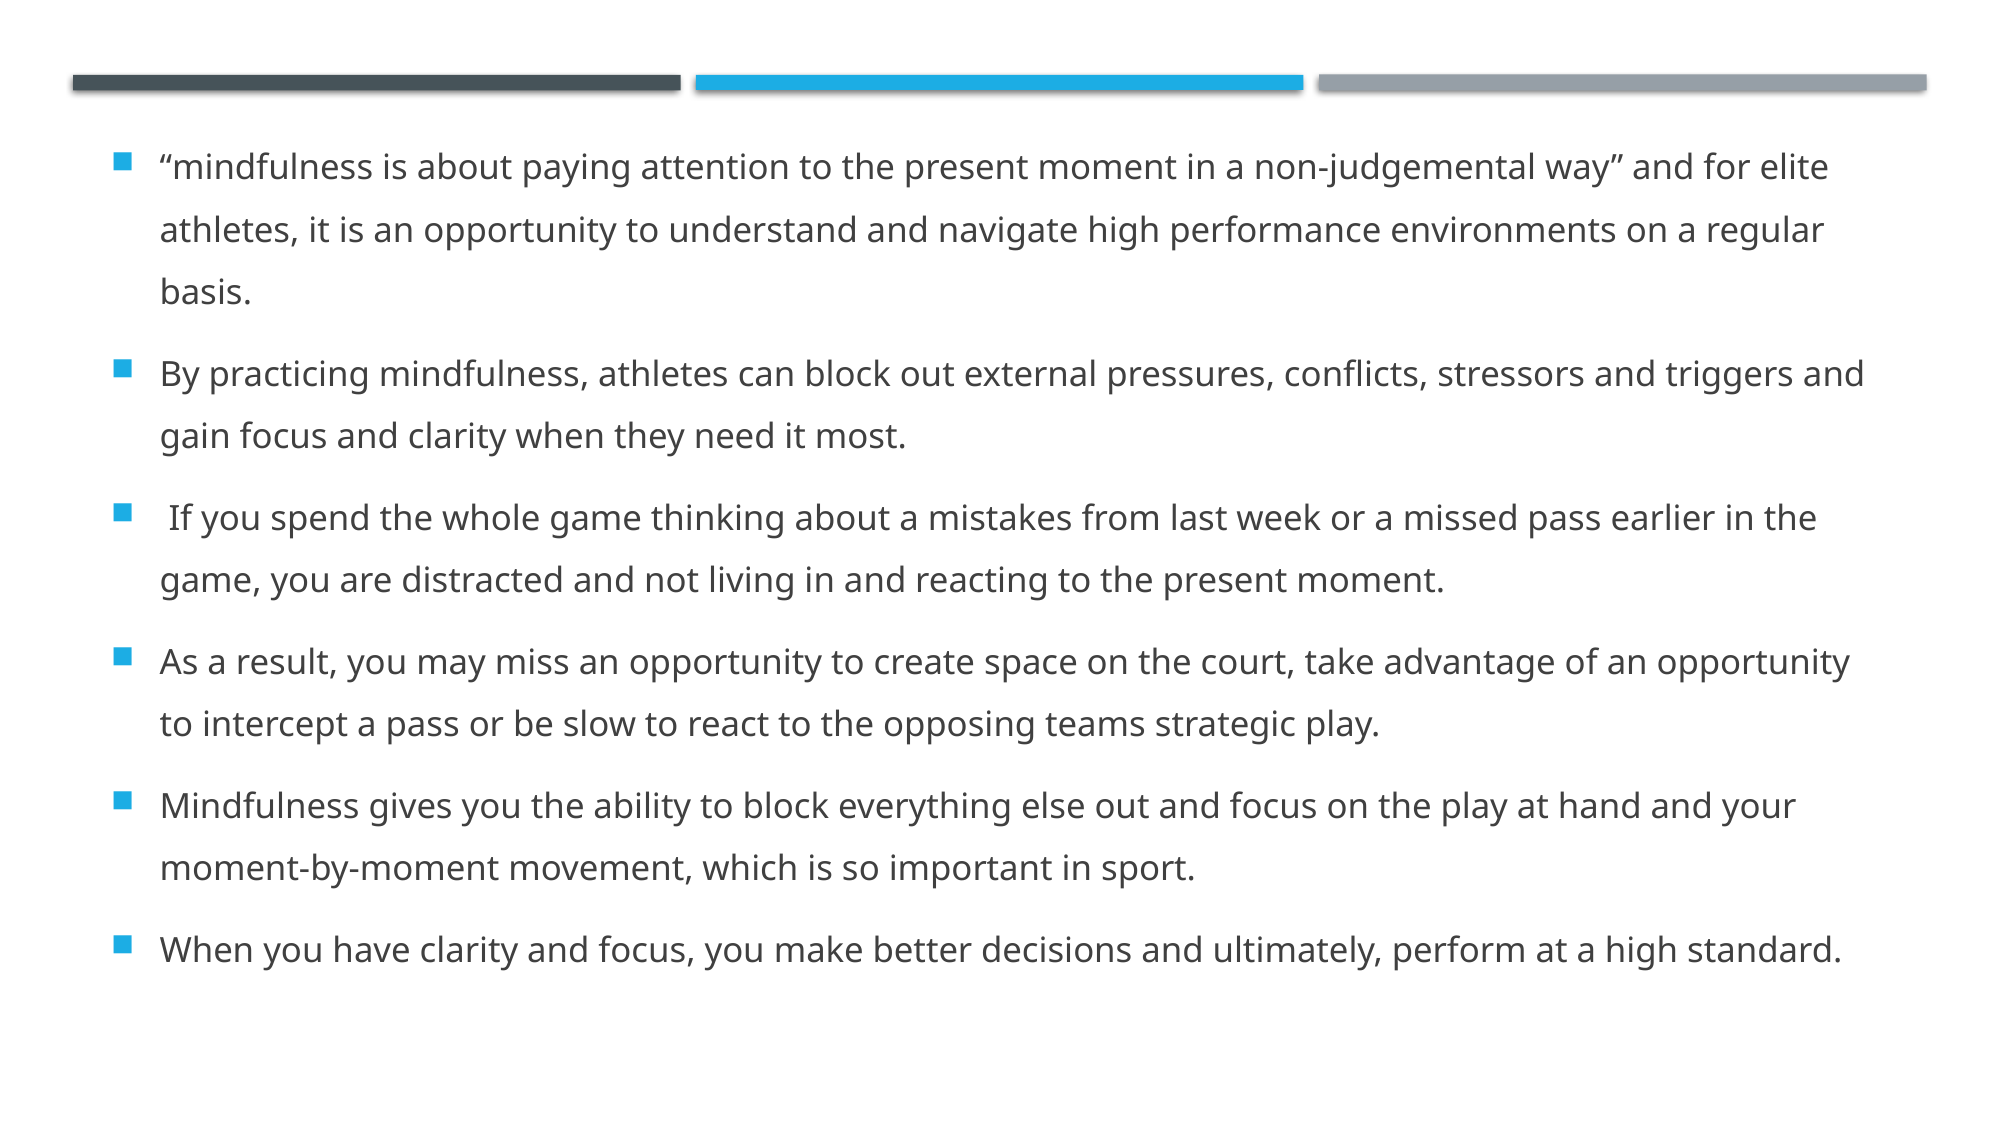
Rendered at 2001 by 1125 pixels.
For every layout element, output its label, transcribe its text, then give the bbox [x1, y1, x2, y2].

list “mindfulness is about paying attention to the present moment in a non-judgemental way” and for elite athletes, it is an opportunity to understand and navigate high performance environments on a regular basis. By practicing mindfulness, athletes can block out external pressures, conflicts, stressors and triggers and gain focus and clarity when they need it most. If you spend the whole game thinking about a mistakes from last week or a missed pass earlier in the game, you are distracted and not living in and reacting to the present moment. As a result, you may miss an opportunity to create space on the court, take advantage of an opportunity to intercept a pass or be slow to react to the opposing teams strategic play. Mindfulness gives you the ability to block everything else out and focus on the play at hand and your moment-by-moment movement, which is so important in sport. When you have clarity and focus, you make better decisions and ultimately, perform at a high standard. [95, 113, 1905, 981]
